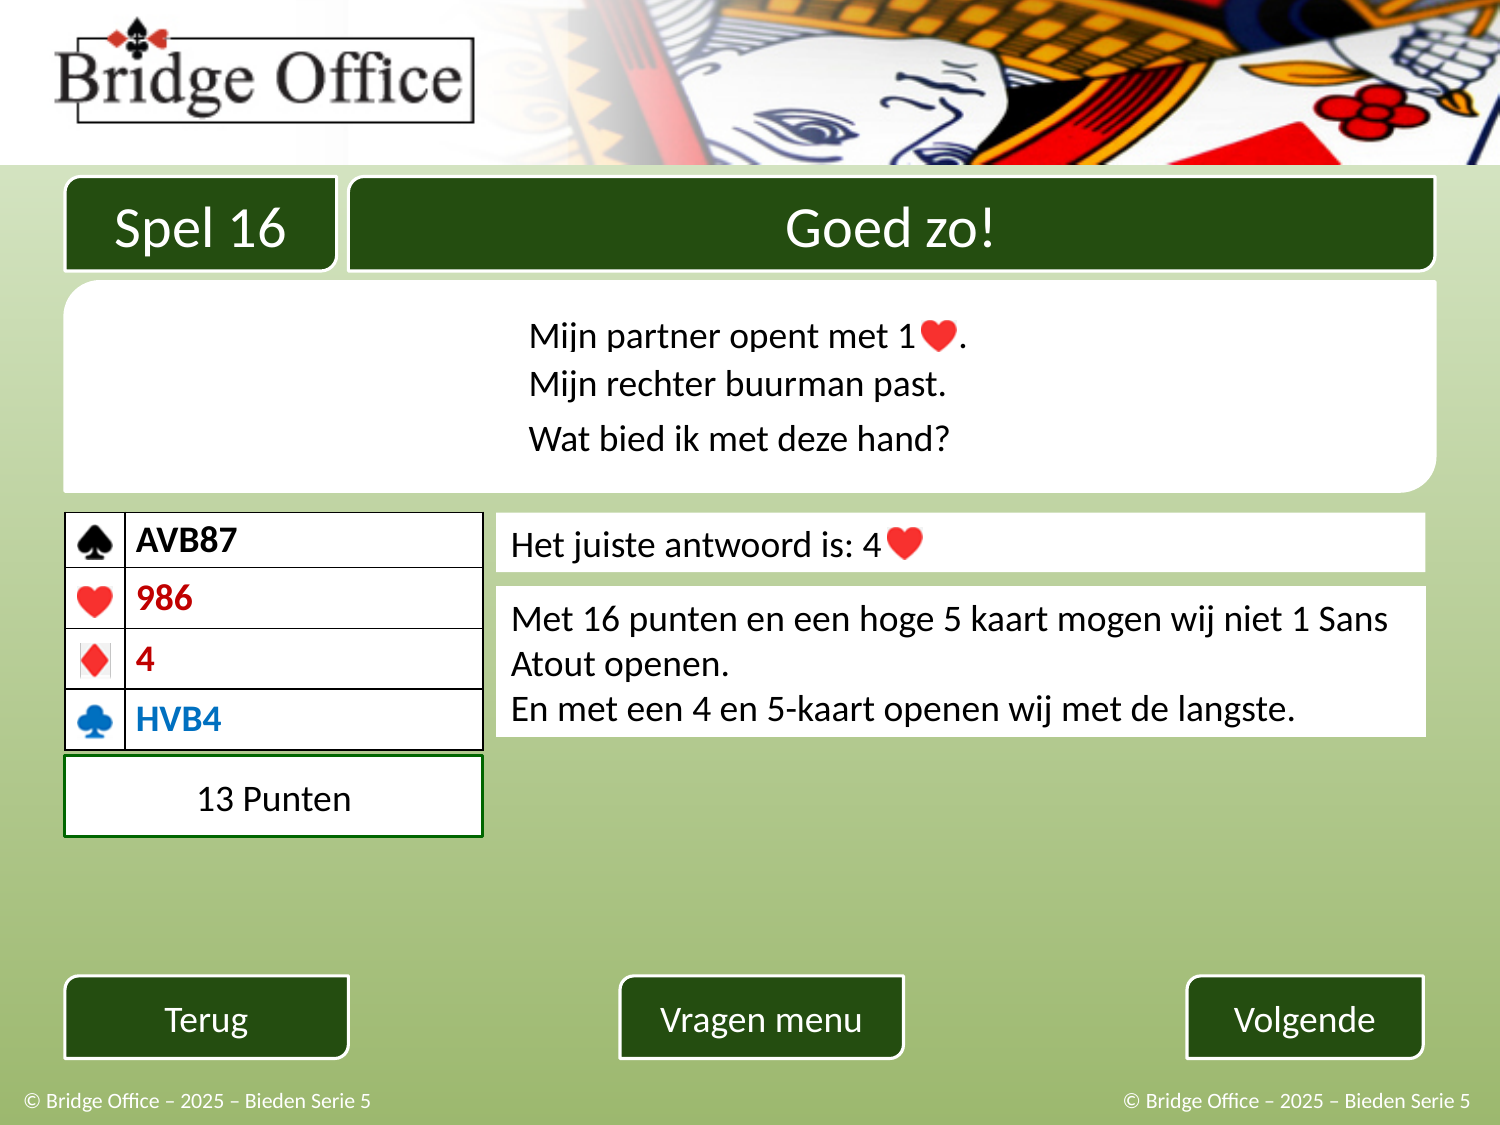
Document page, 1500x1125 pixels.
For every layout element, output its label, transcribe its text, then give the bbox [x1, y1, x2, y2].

text_box Mijn partner opent met 1 . [513, 303, 1022, 364]
table_header AVB87 [126, 513, 482, 567]
text_box Volgende [1185, 974, 1425, 1061]
text_box Wat bied ik met deze hand? [513, 406, 987, 467]
table_cell [66, 690, 124, 749]
text_box © Bridge Office – 2025 – Bieden Serie 5 [8, 1079, 393, 1121]
table_cell [66, 568, 124, 628]
picture [920, 320, 957, 353]
table_cell [66, 629, 124, 688]
text_box Goed zo! [346, 179, 1437, 273]
text_box [63, 280, 1437, 493]
table_header [66, 513, 124, 567]
text_box Het juiste antwoord is: 4 [496, 512, 1426, 573]
text_box Met 16 punten en een hoge 5 kaart mogen wij niet 1 Sans Atout openen. En met een 4 en 5-kaart openen wij met de langste. [496, 586, 1426, 737]
picture [77, 643, 113, 679]
table_cell HVB4 [126, 690, 482, 749]
table_cell 4 [126, 629, 482, 688]
picture [887, 527, 923, 560]
text_box Vragen menu [618, 974, 906, 1061]
picture [77, 703, 113, 740]
picture [0, 0, 1500, 166]
table_cell 986 [126, 568, 482, 628]
text_box Spel 16 [63, 179, 339, 273]
picture [77, 524, 113, 561]
text_box 13 Punten [63, 754, 484, 838]
text_box © Bridge Office – 2025 – Bieden Serie 5 [1107, 1079, 1500, 1121]
picture [77, 585, 113, 618]
text_box Mijn rechter buurman past. [513, 352, 987, 406]
text_box Terug [63, 974, 350, 1061]
